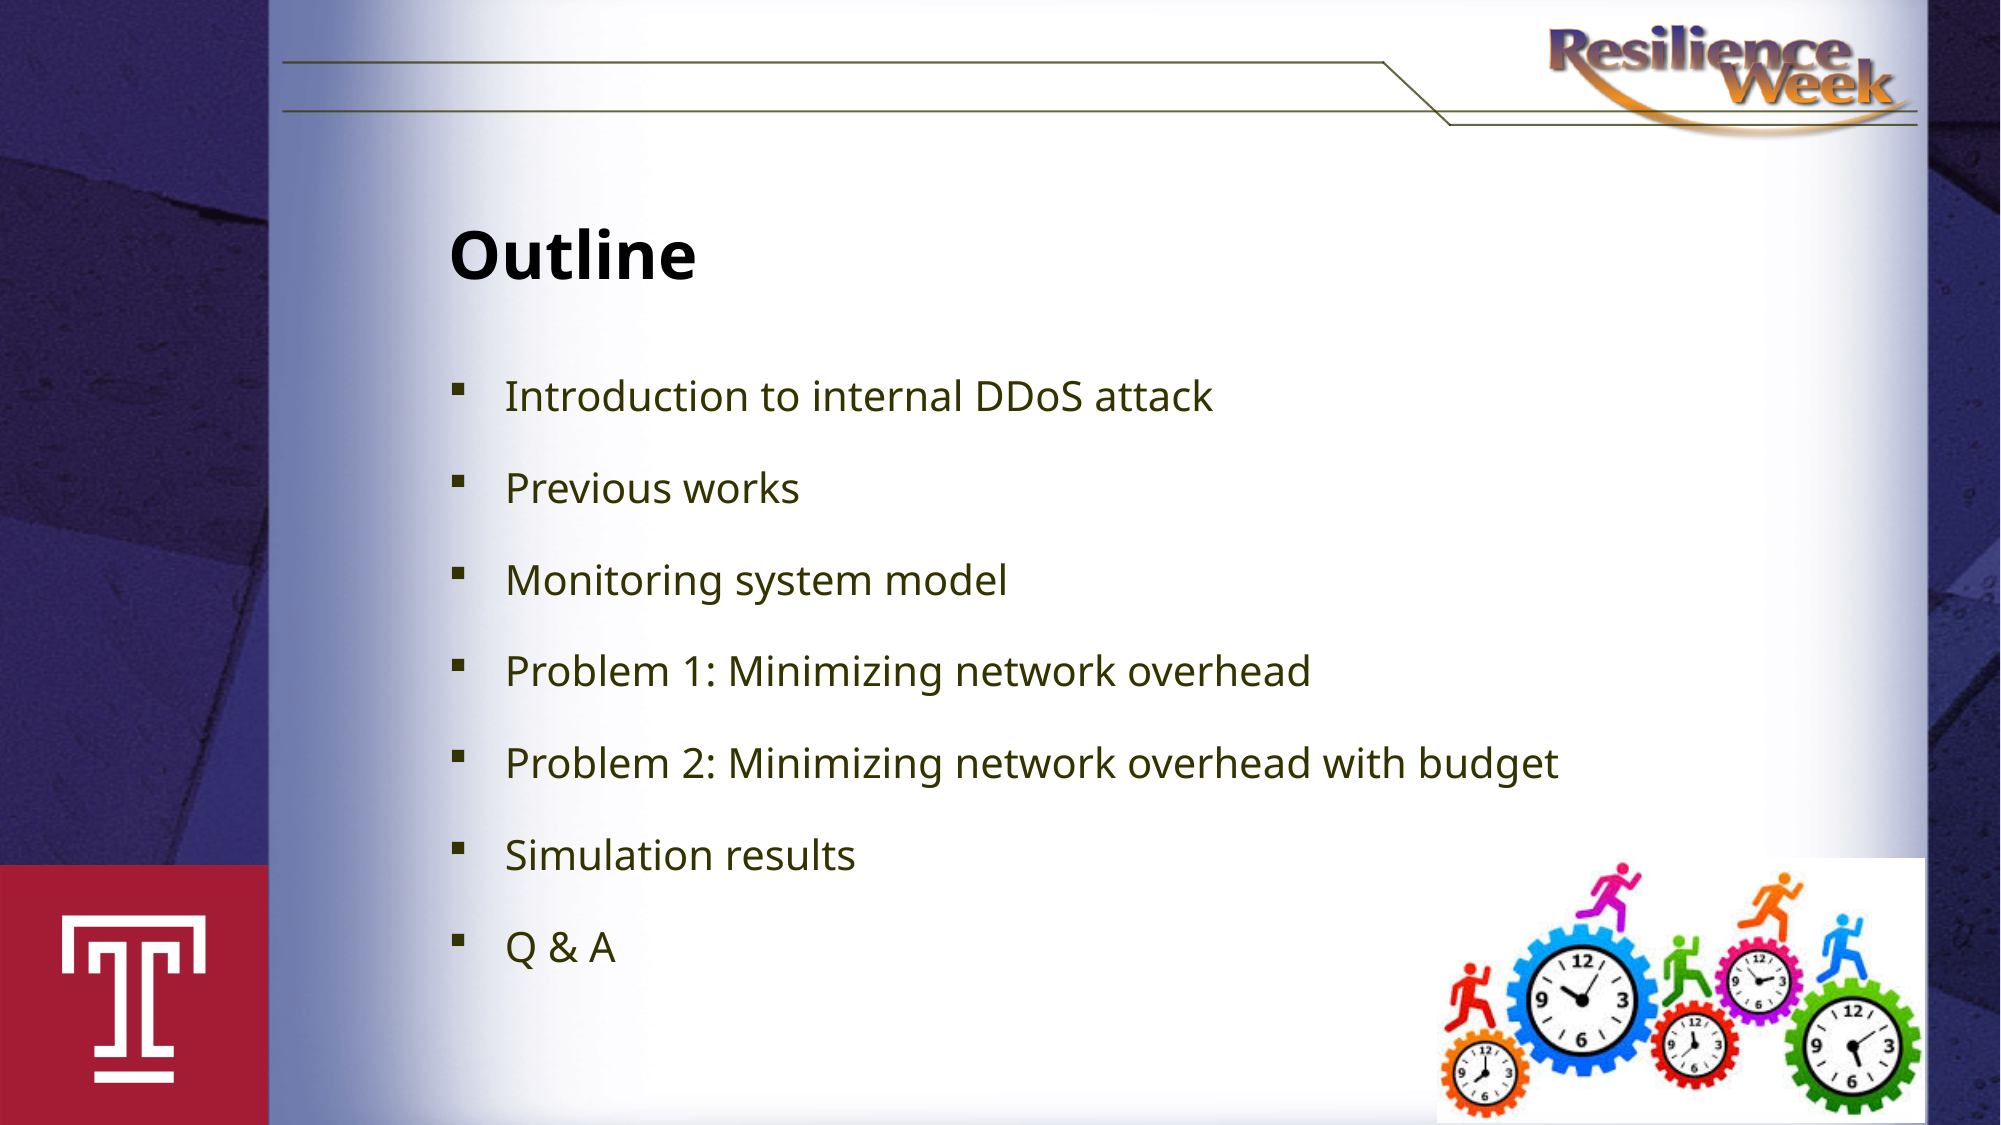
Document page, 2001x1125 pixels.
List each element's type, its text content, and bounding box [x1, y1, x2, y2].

picture [0, 0, 2001, 1125]
title Outline [433, 137, 1867, 301]
list Introduction to internal DDoS attack Previous works Monitoring system model Problem 1: Minimizing network overhead Problem 2: Minimizing network overhead with budget Simulation results Q & A [433, 362, 1867, 1051]
